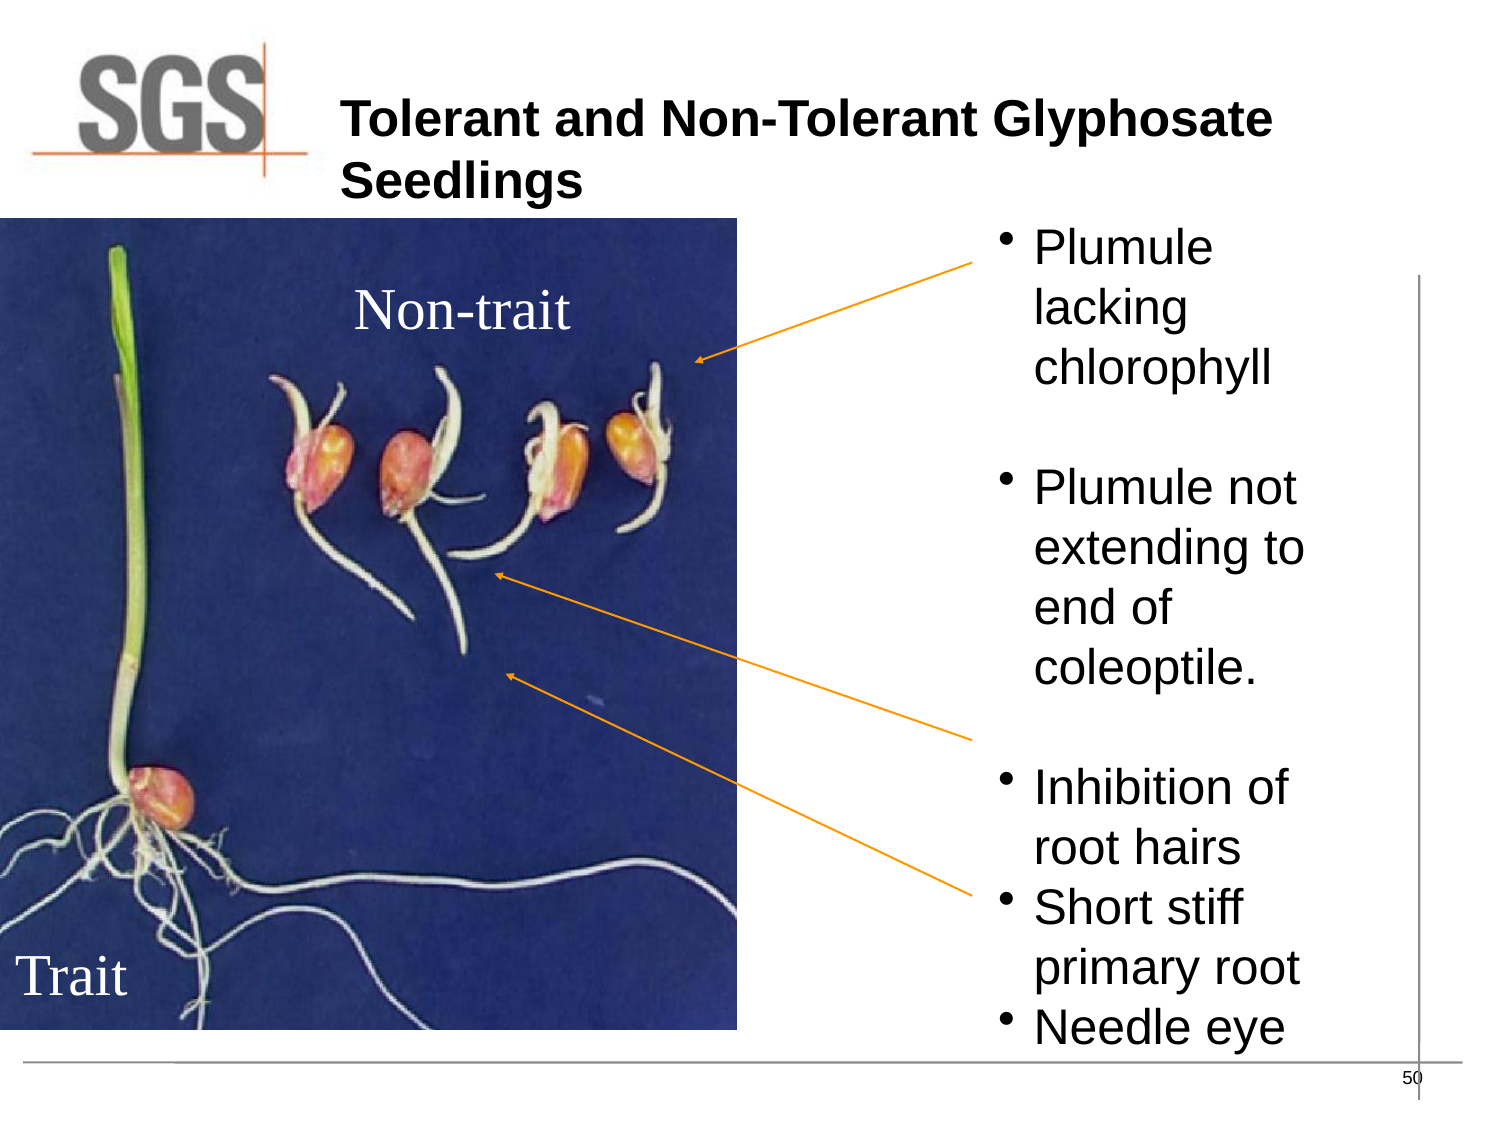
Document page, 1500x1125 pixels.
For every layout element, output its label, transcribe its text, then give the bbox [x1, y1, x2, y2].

text_box Plumule lacking chlorophyll Plumule not extending to end of coleoptile. Inhibition of root hairs Short stiff primary root Needle eye [983, 206, 1362, 1122]
title Tolerant and Non-Tolerant Glyphosate Seedlings [324, 26, 1420, 205]
picture [0, 0, 1500, 1125]
